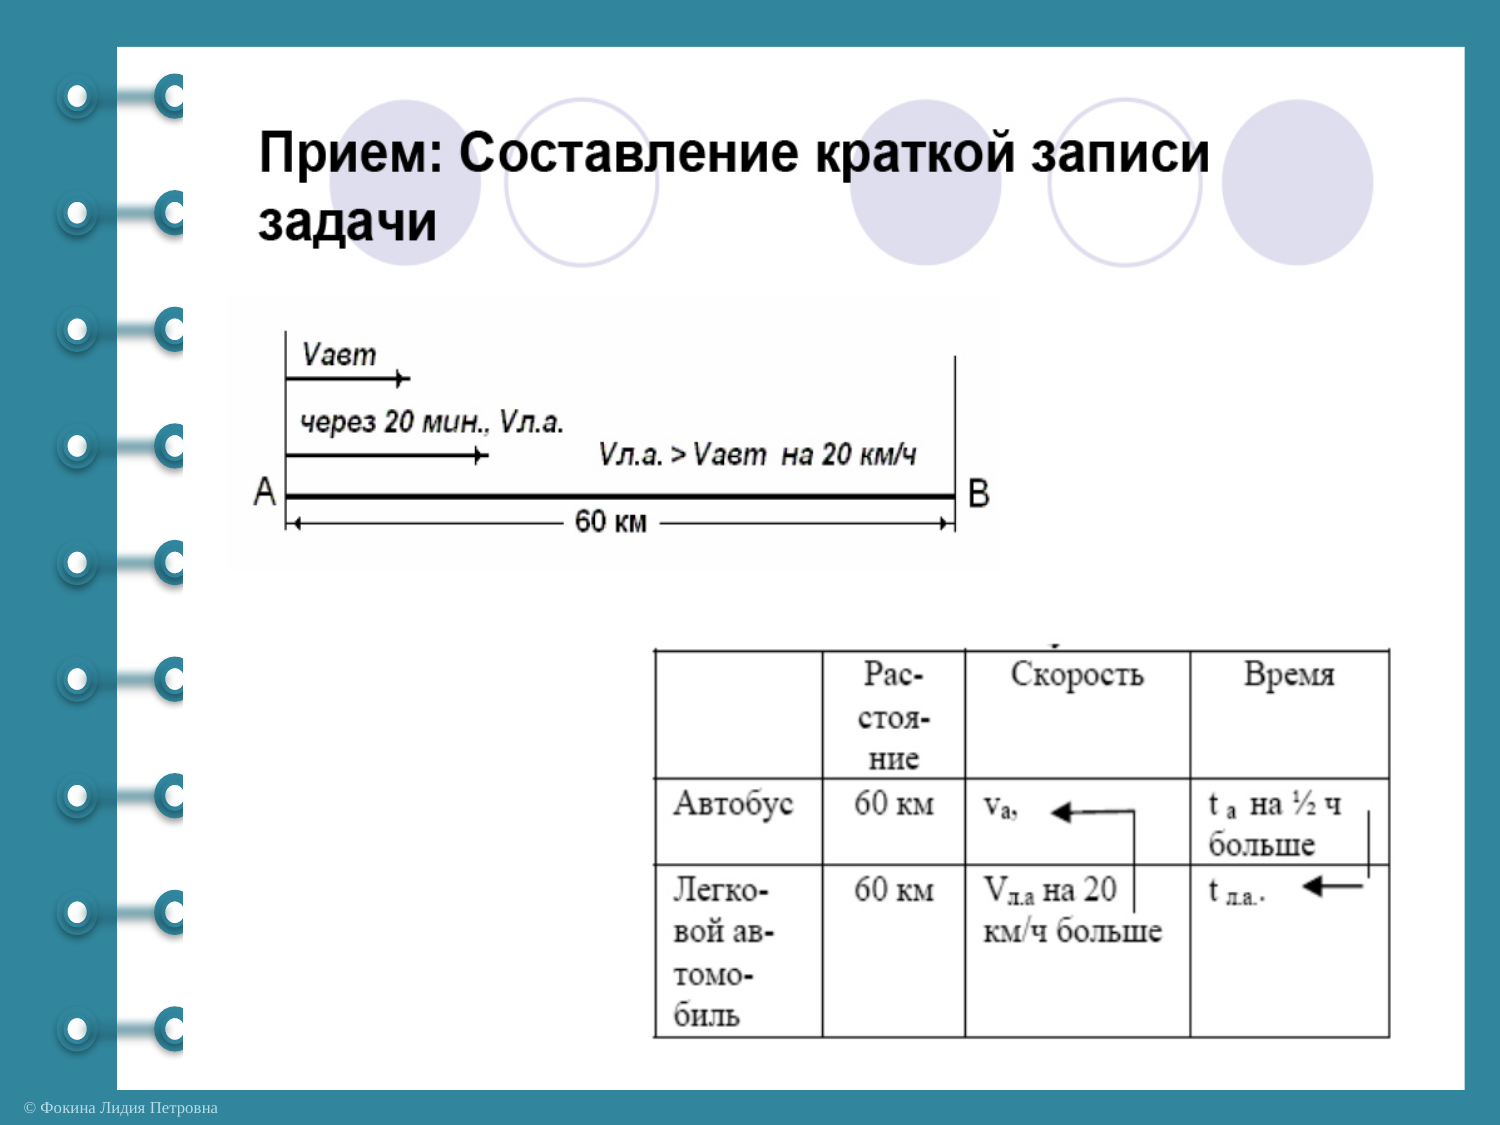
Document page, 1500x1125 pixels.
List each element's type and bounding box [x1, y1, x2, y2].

picture [182, 54, 1436, 1083]
